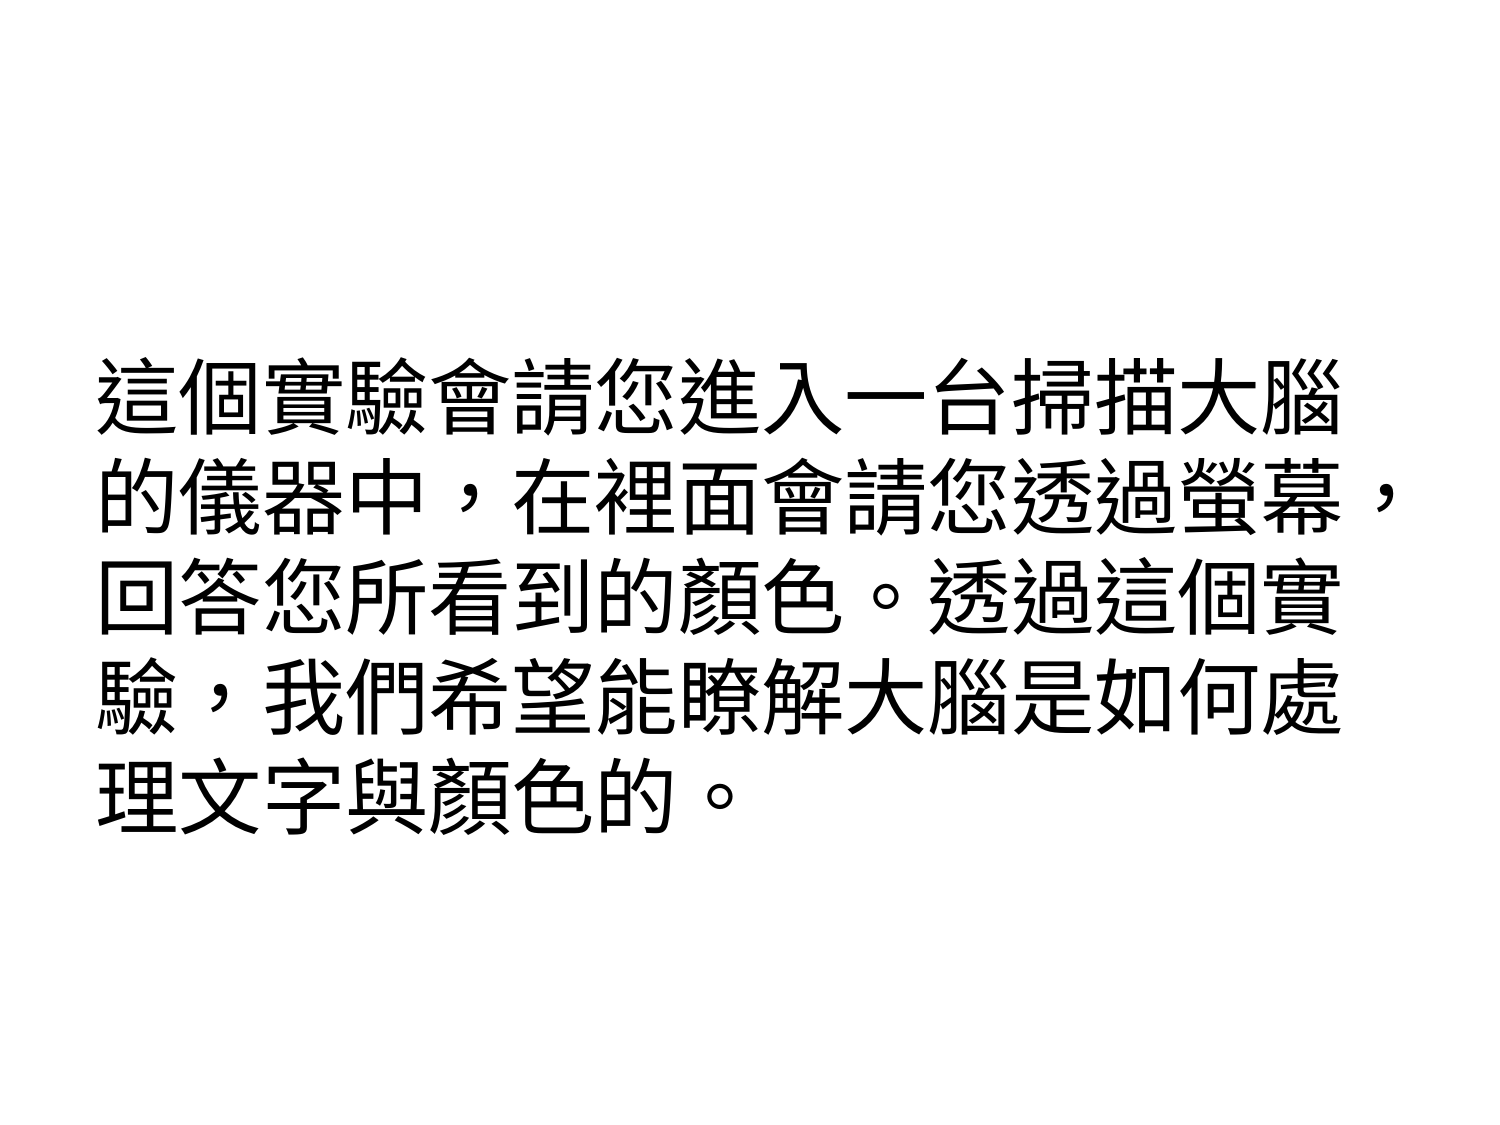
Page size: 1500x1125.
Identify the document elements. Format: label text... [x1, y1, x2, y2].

text_box 這個實驗會請您進入一台掃描大腦的儀器中，在裡面會請您透過螢幕，回答您所看到的顏色。透過這個實驗，我們希望能瞭解大腦是如何處理文字與顏色的。 [80, 338, 1440, 853]
